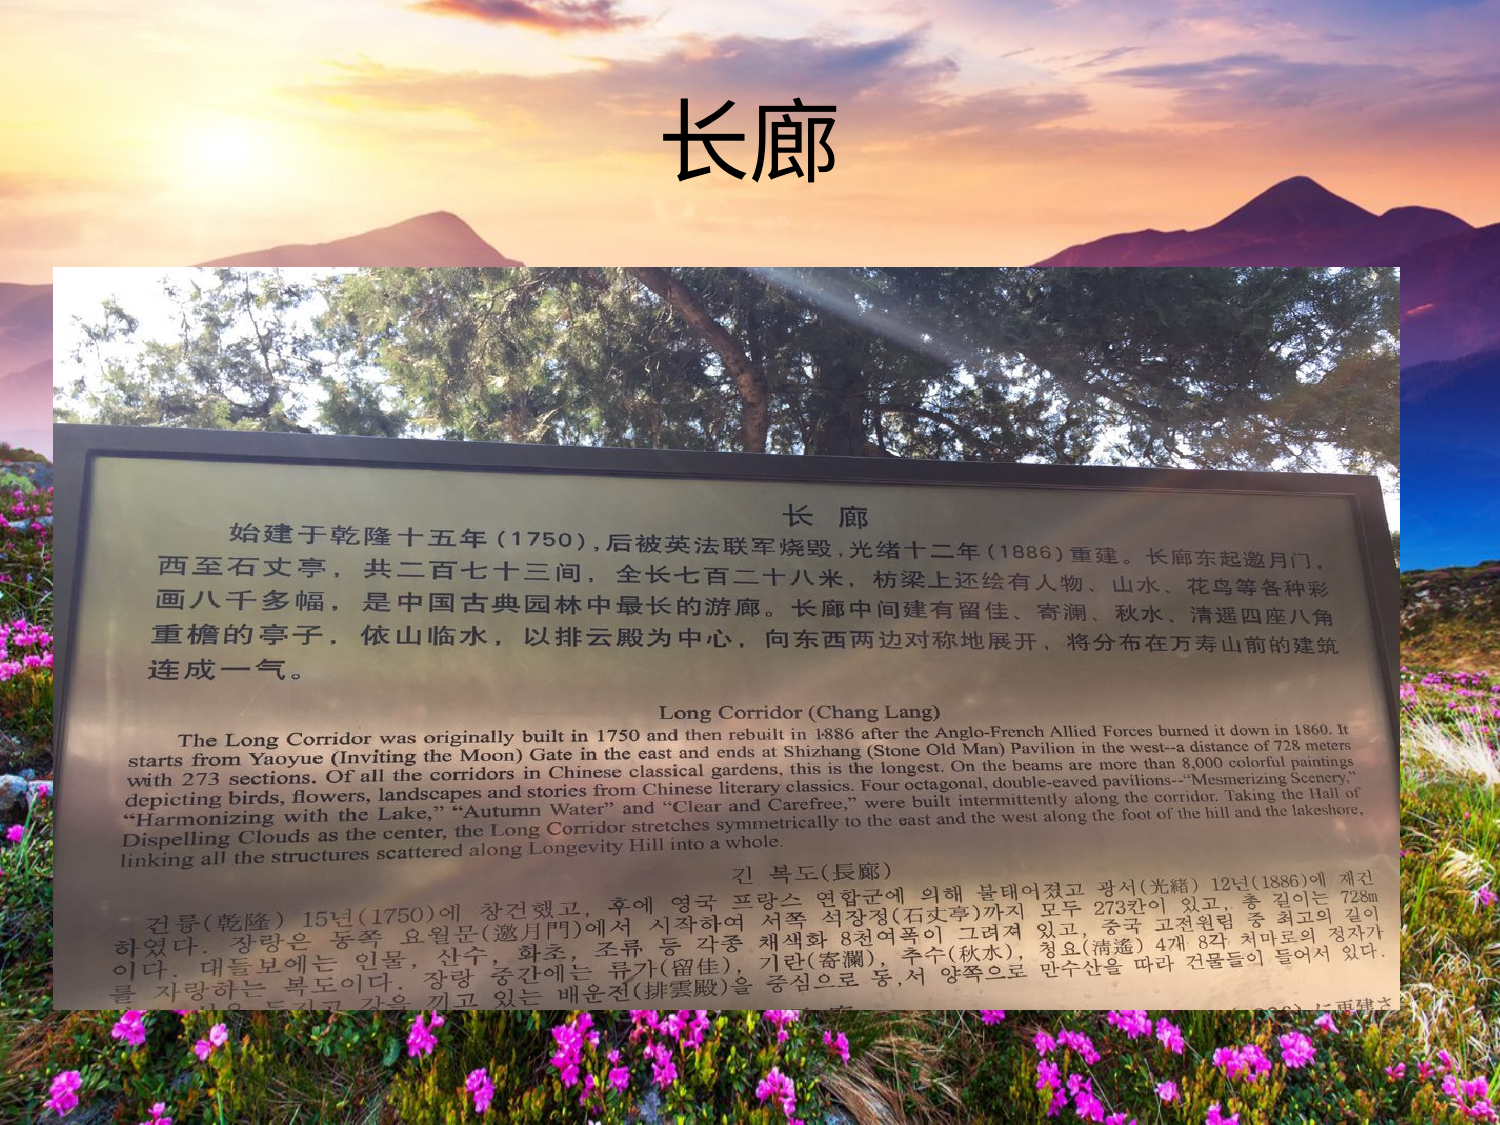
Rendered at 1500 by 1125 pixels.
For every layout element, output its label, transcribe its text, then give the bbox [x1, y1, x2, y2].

title 长廊 [75, 45, 1425, 233]
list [52, 266, 1400, 1010]
picture [0, 0, 1500, 1125]
